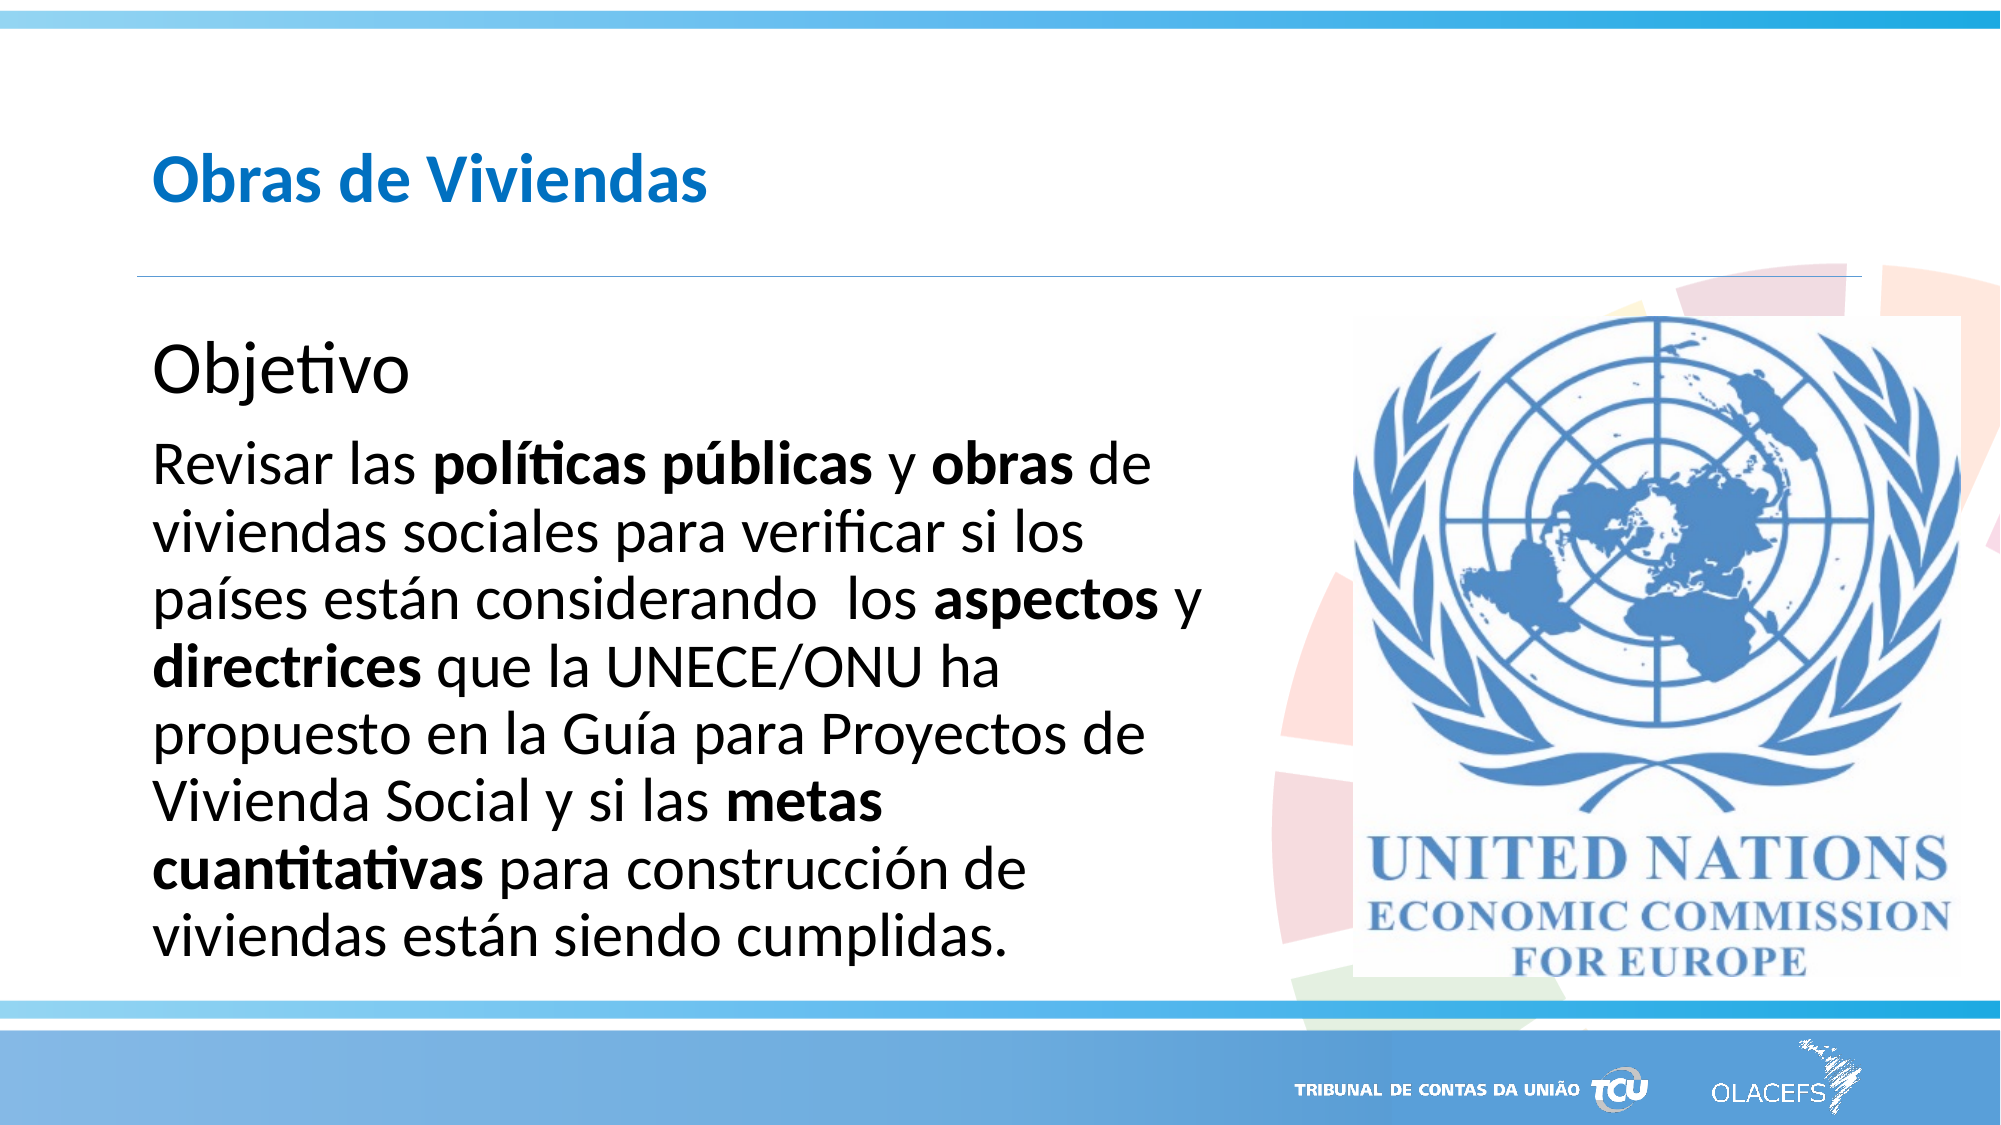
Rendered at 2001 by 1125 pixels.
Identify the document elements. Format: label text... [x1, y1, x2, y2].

title Obras de Viviendas [137, 133, 1863, 277]
list Objetivo Revisar las políticas públicas y obras de viviendas sociales para verificar si los países están considerando los aspectos y directrices que la UNECE/ONU ha propuesto en la Guía para Proyectos de Vivienda Social y si las metas cuantitativas para construcción de viviendas están siendo cumplidas. [137, 321, 1239, 977]
picture [1712, 1039, 1863, 1115]
picture [0, 0, 2000, 1125]
